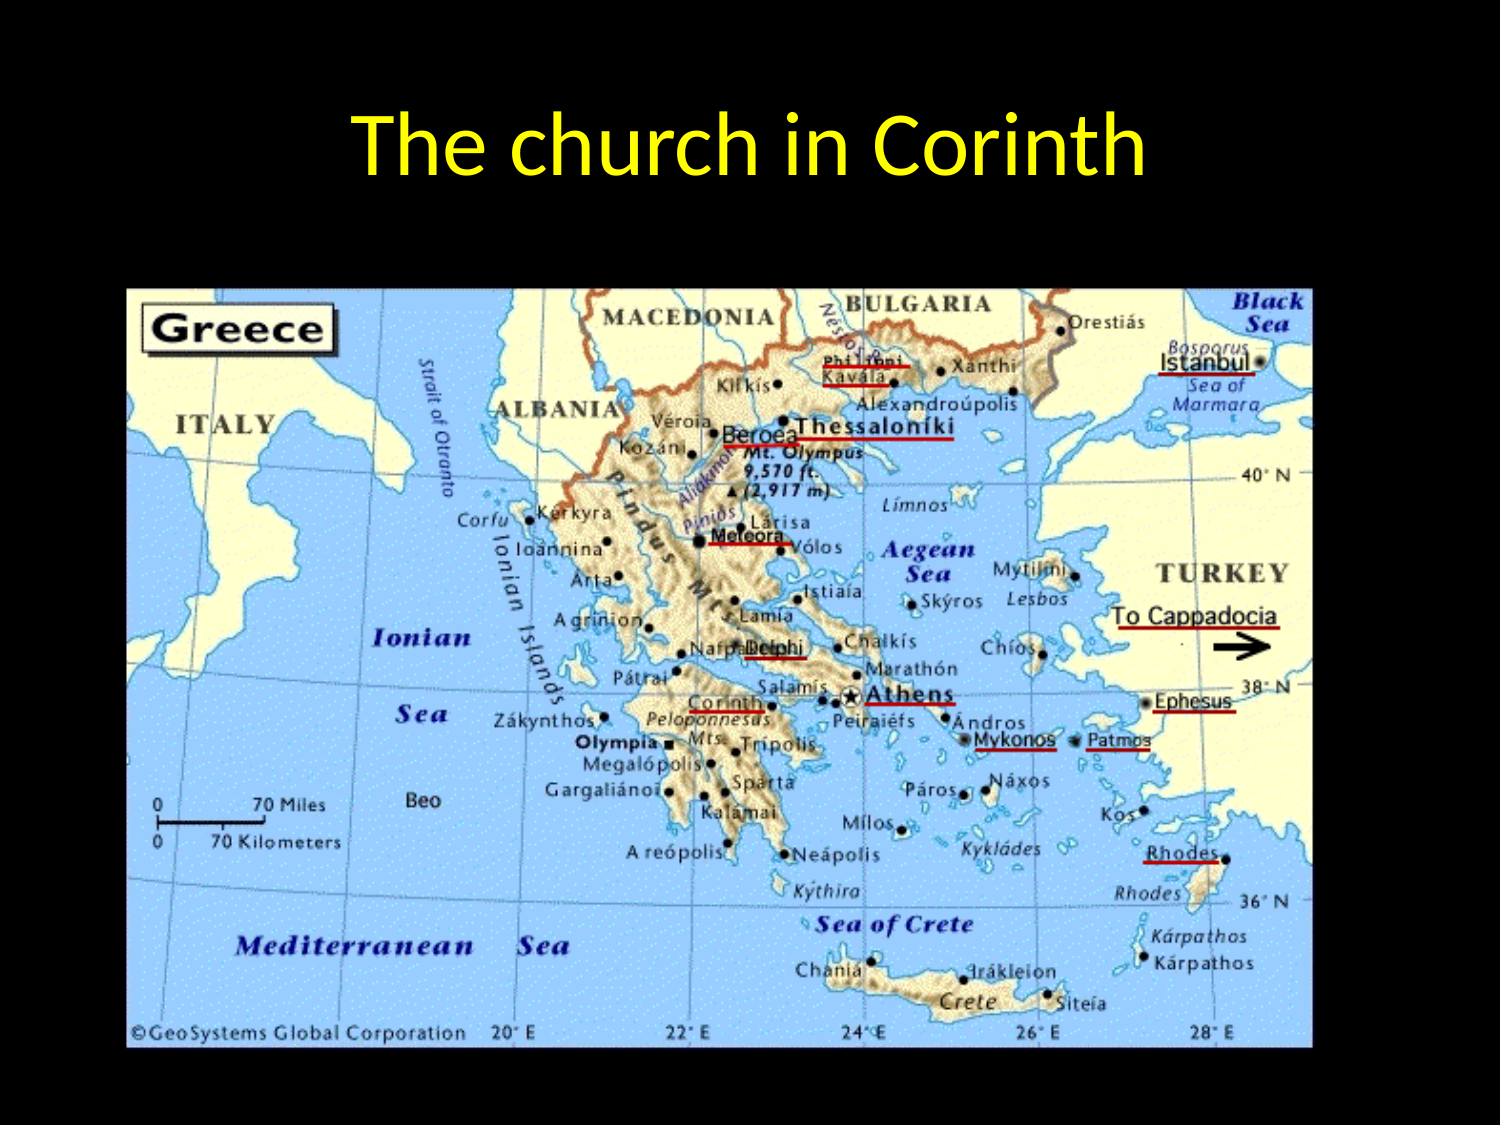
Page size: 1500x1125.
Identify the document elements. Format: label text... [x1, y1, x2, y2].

title The church in Corinth [75, 45, 1425, 233]
picture [124, 287, 1315, 1051]
